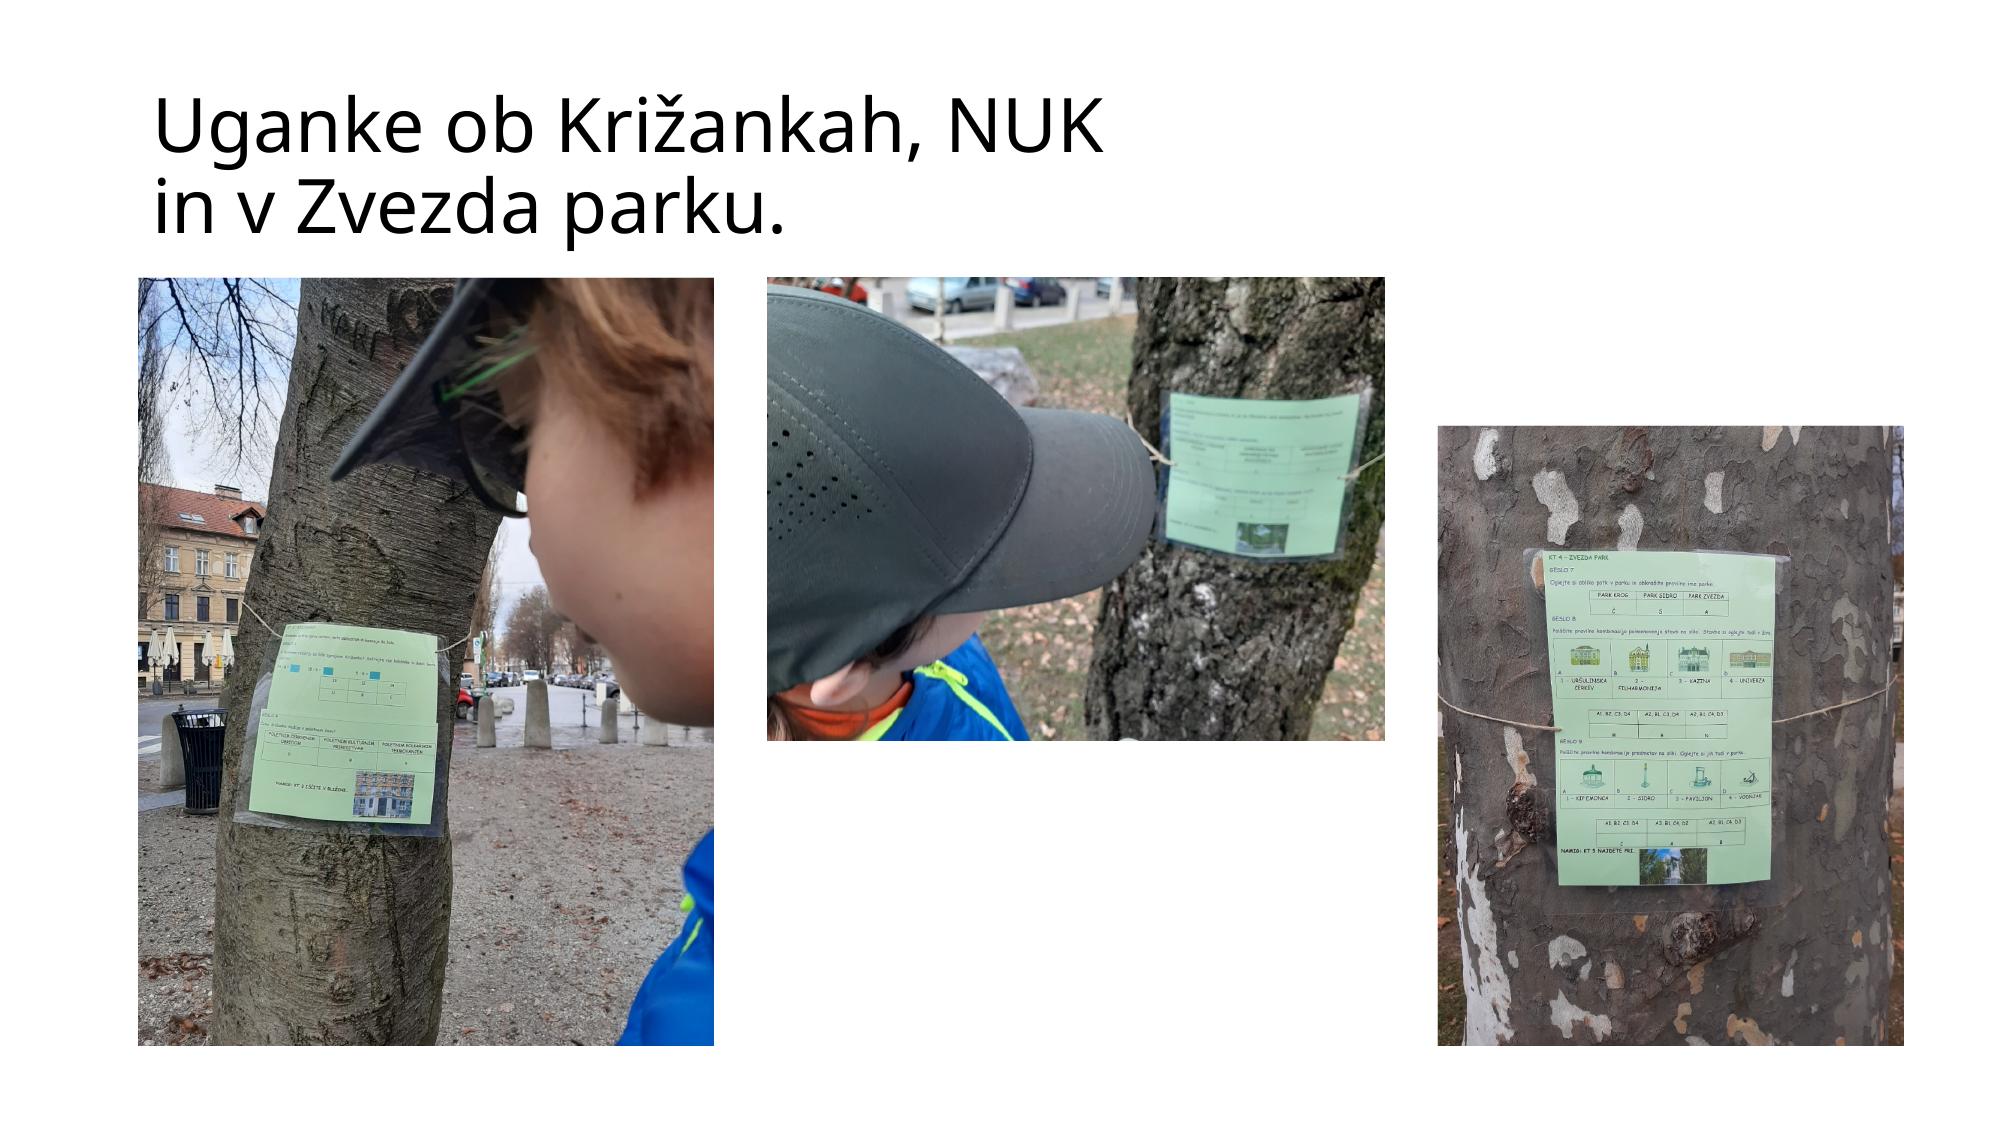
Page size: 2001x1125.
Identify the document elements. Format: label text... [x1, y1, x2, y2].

picture [138, 278, 714, 373]
title Uganke ob Križankah, NUK in v Zvezda parku. [137, 59, 1175, 278]
picture [766, 277, 1981, 1045]
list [41, 373, 810, 950]
picture [138, 950, 714, 1045]
